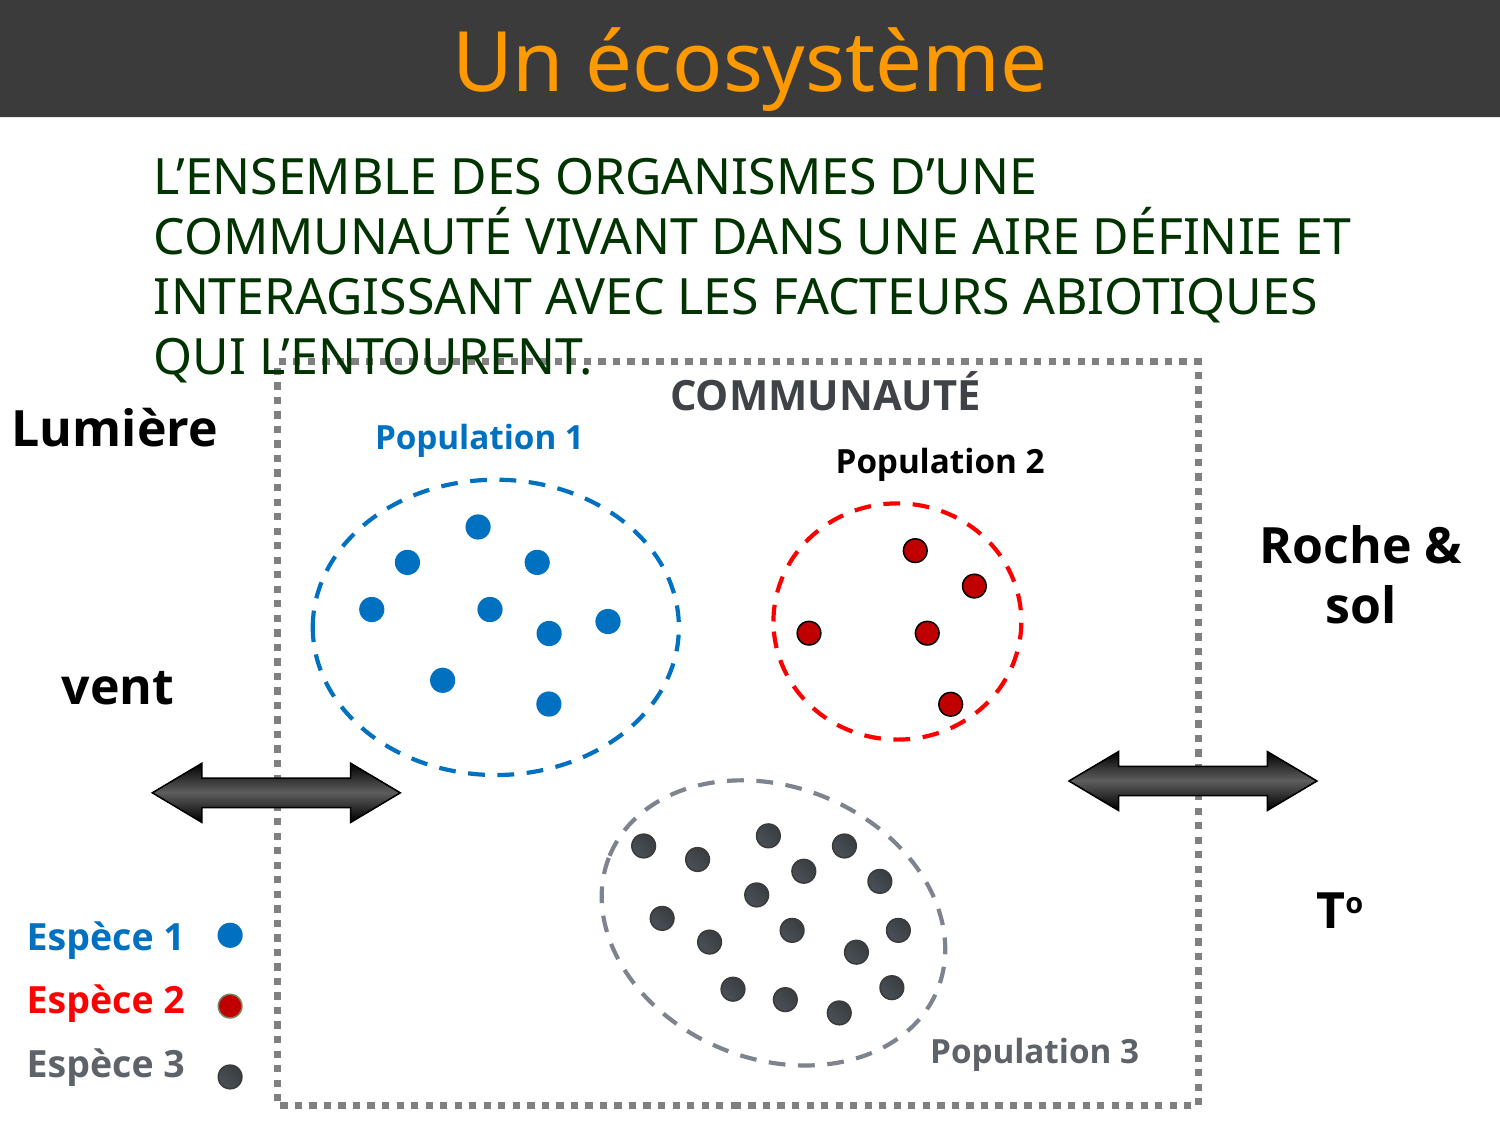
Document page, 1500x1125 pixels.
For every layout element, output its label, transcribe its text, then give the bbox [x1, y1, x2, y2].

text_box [11, 904, 255, 1101]
text_box Un écosystème [0, 0, 1500, 118]
text_box Population 1 [360, 408, 633, 464]
text_box [844, 940, 869, 965]
text_box Population 3 [915, 1023, 1188, 1078]
text_box [880, 975, 904, 1000]
text_box [773, 503, 1022, 740]
text_box [601, 780, 946, 1066]
text_box Population 2 [820, 432, 1093, 488]
text_box [791, 859, 816, 884]
text_box Roche & sol [1236, 506, 1485, 641]
text_box L’ensemble des organismes d’une communauté vivant dans une aire définie et interagissant avec les facteurs abiotiques qui l’entourent. [139, 137, 1400, 392]
text_box [1069, 751, 1317, 811]
text_box [277, 392, 1199, 1106]
text_box [832, 834, 857, 858]
text_box To [1301, 871, 1420, 946]
text_box [868, 869, 892, 894]
text_box [537, 621, 561, 646]
text_box [152, 763, 401, 823]
text_box Lumière [0, 389, 269, 465]
text_box vent [47, 647, 219, 723]
text_box [395, 550, 420, 575]
text_box Communauté [655, 392, 1022, 427]
text_box [780, 918, 804, 943]
slide_number 2 [1074, 1042, 1425, 1103]
text_box [312, 479, 679, 776]
